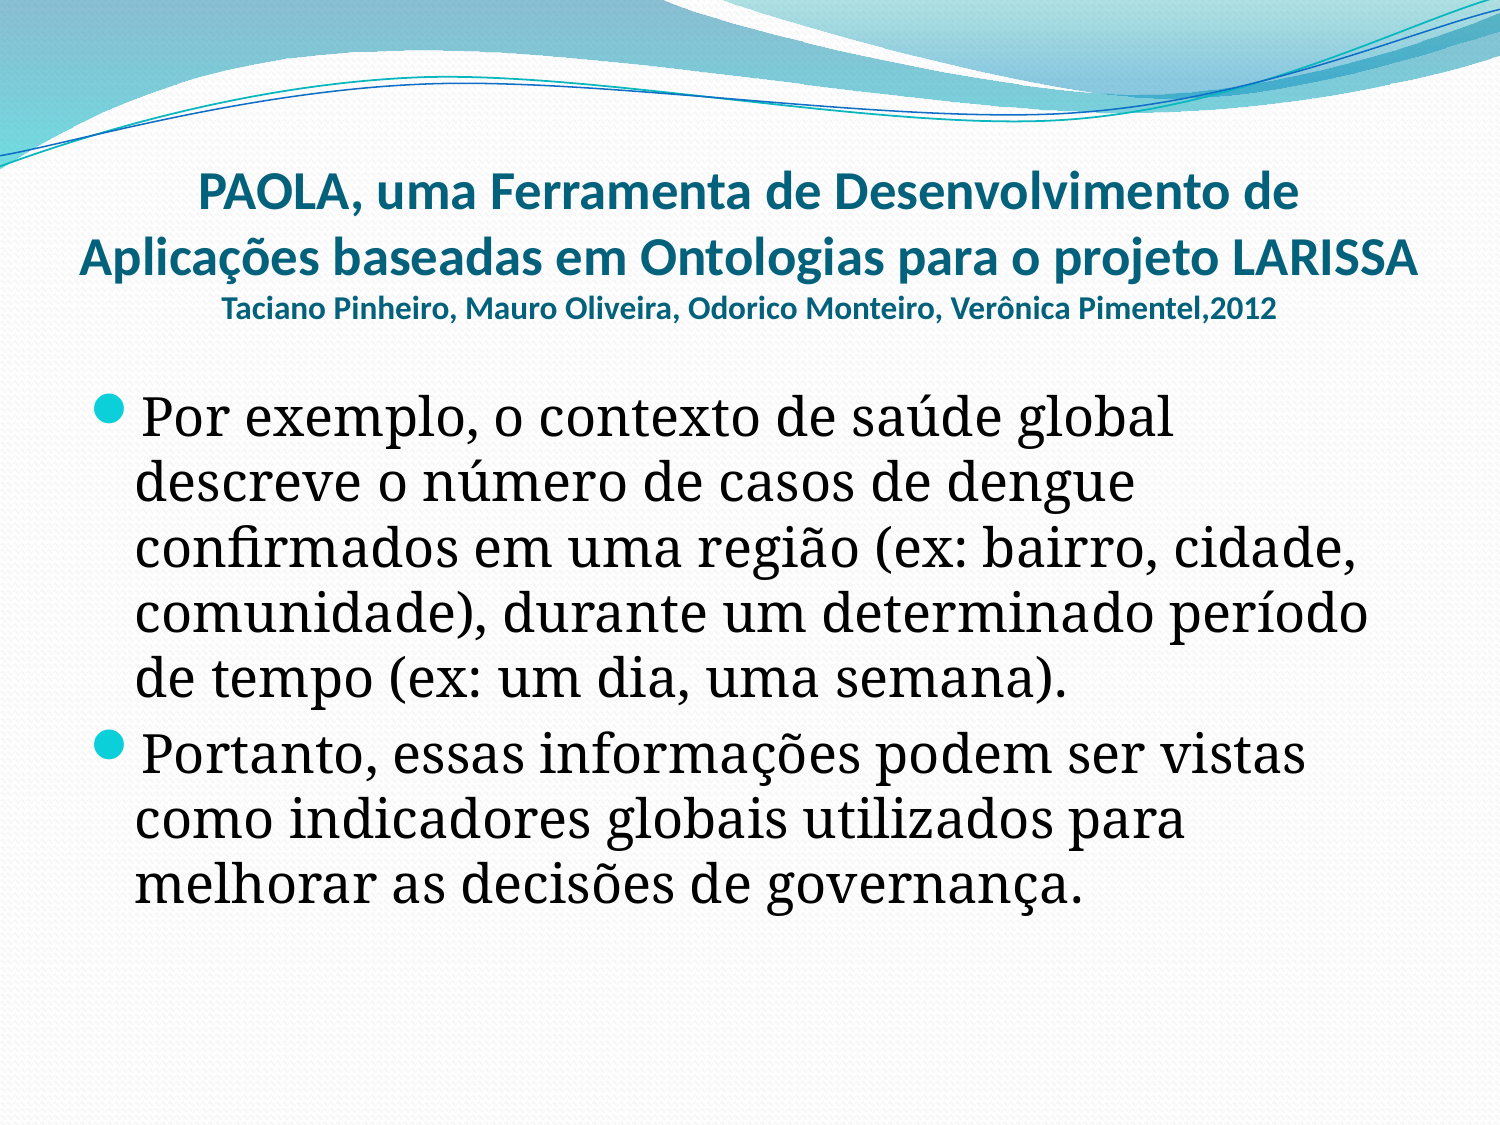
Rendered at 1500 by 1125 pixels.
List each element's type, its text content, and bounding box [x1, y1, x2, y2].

list Por exemplo, o contexto de saúde global descreve o número de casos de dengue confirmados em uma região (ex: bairro, cidade, comunidade), durante um determinado período de tempo (ex: um dia, uma semana). Portanto, essas informações podem ser vistas como indicadores globais utilizados para melhorar as decisões de governança. [75, 375, 1425, 1118]
title PAOLA, uma Ferramenta de Desenvolvimento de Aplicações baseadas em Ontologias para o projeto LARISSA Taciano Pinheiro, Mauro Oliveira, Odorico Monteiro, Verônica Pimentel,2012 [75, 104, 1425, 327]
